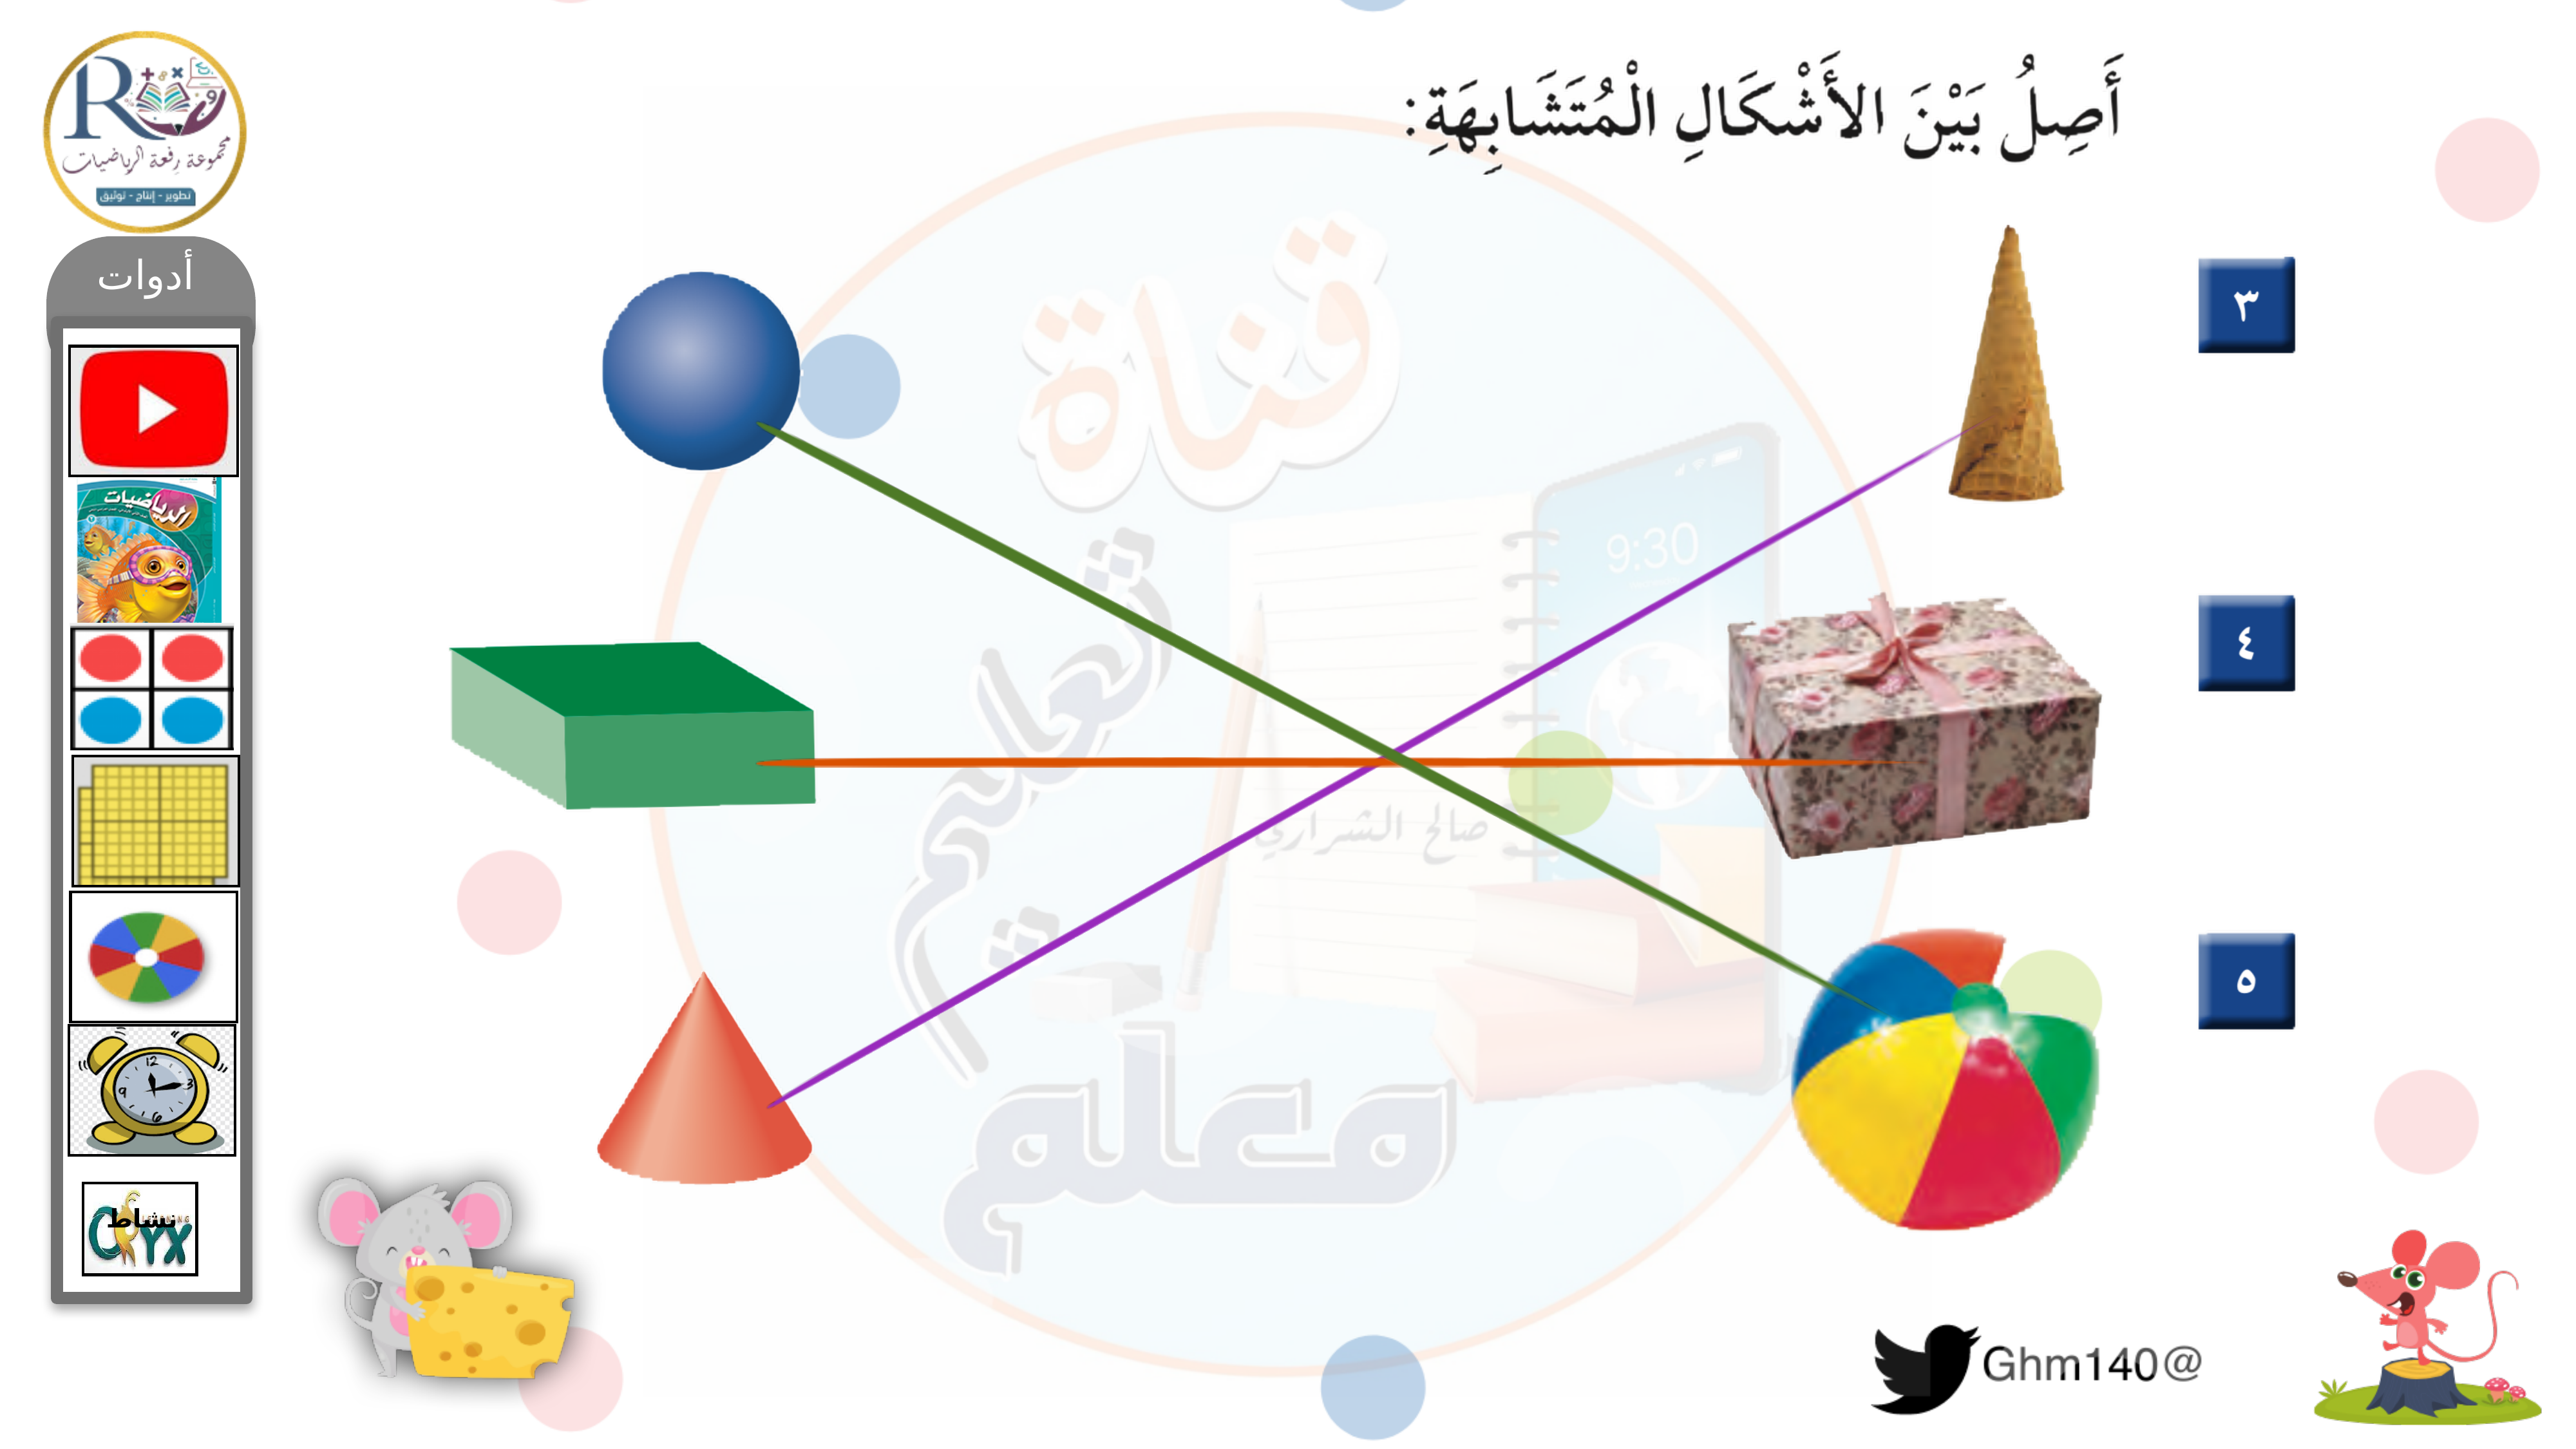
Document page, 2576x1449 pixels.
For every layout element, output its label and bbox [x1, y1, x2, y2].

picture [0, 0, 2576, 1449]
text_box [46, 236, 256, 1299]
